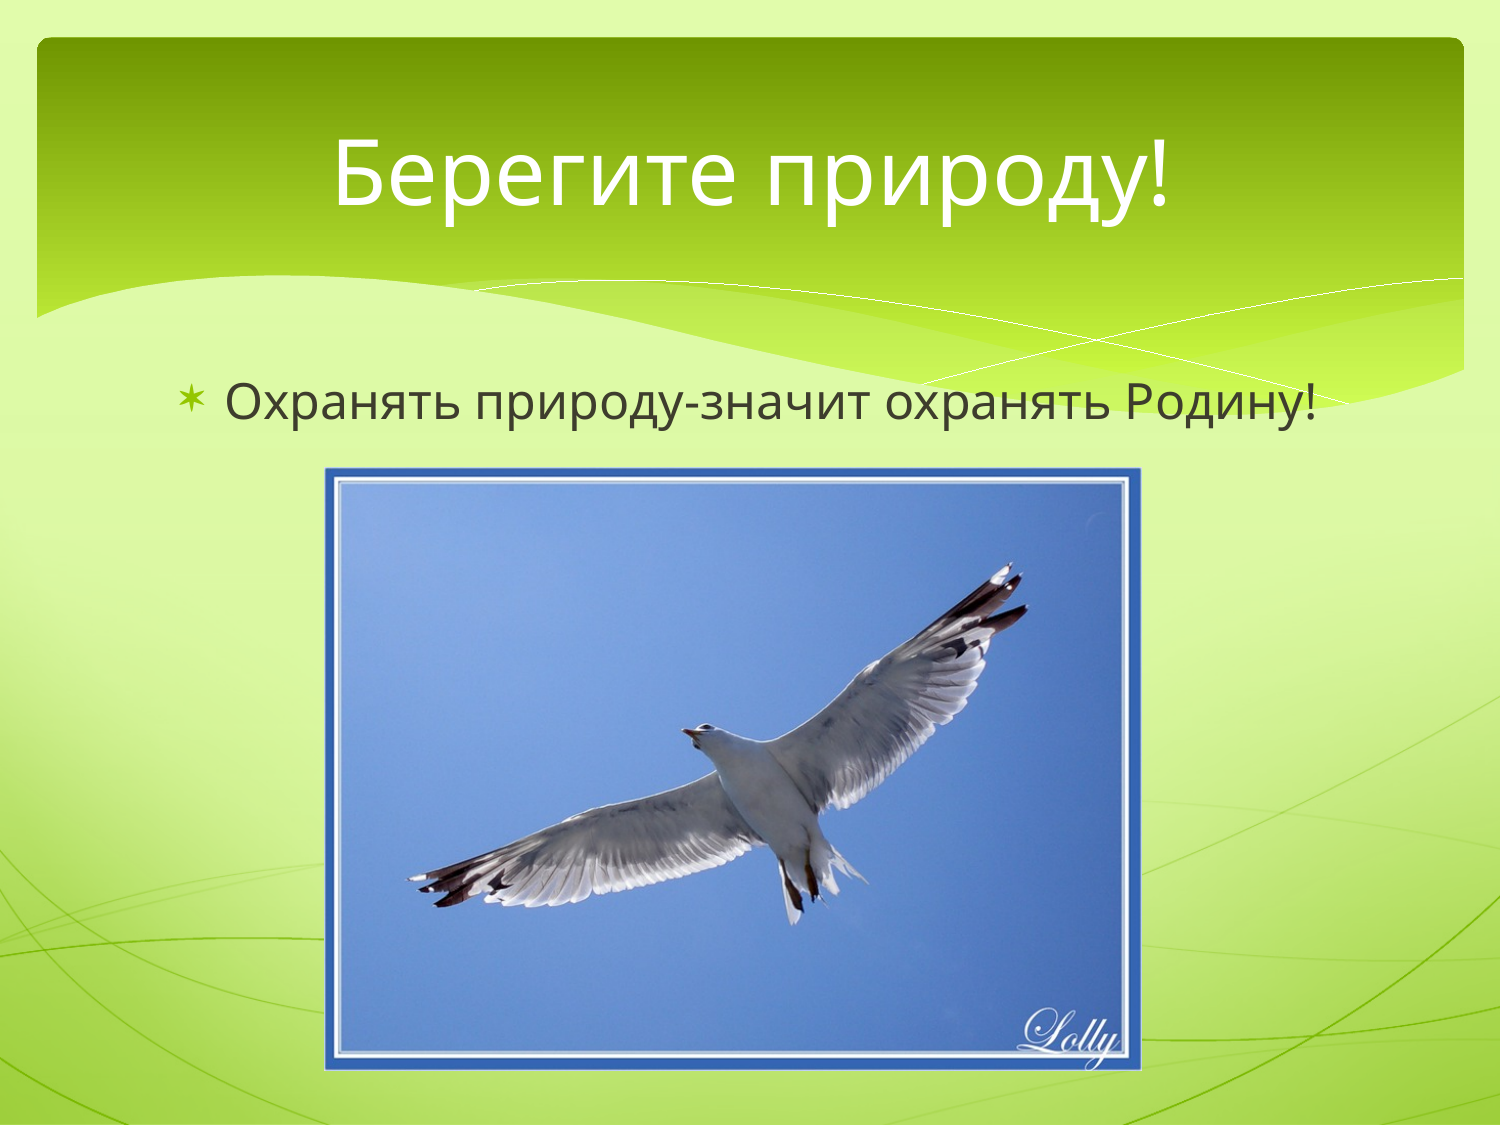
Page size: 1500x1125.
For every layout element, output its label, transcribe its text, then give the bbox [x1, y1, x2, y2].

title Берегите природу! [76, 66, 1428, 273]
list Охранять природу-значит охранять Родину! [164, 361, 1381, 480]
picture [324, 467, 1142, 1071]
